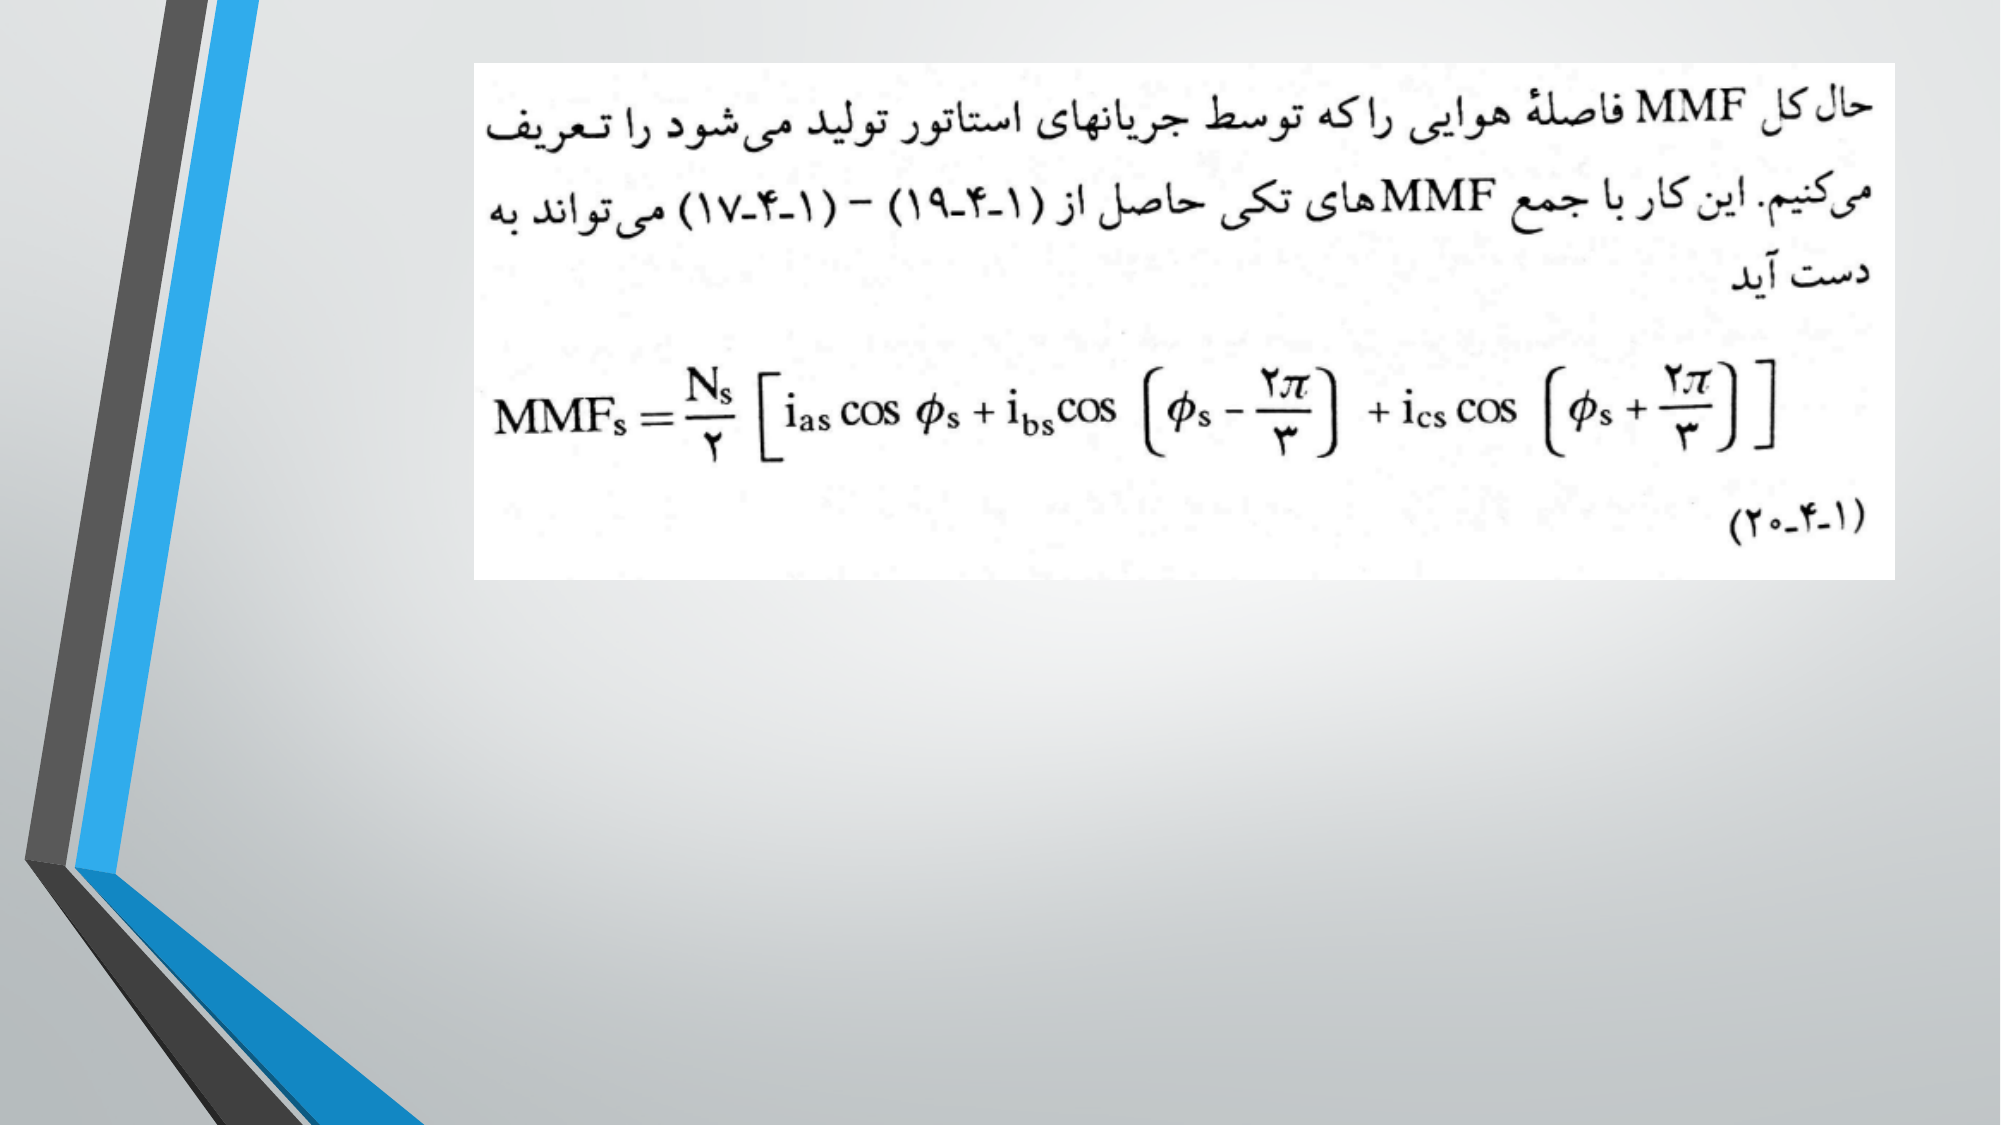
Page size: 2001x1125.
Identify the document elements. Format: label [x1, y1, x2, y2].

picture [474, 62, 1895, 581]
